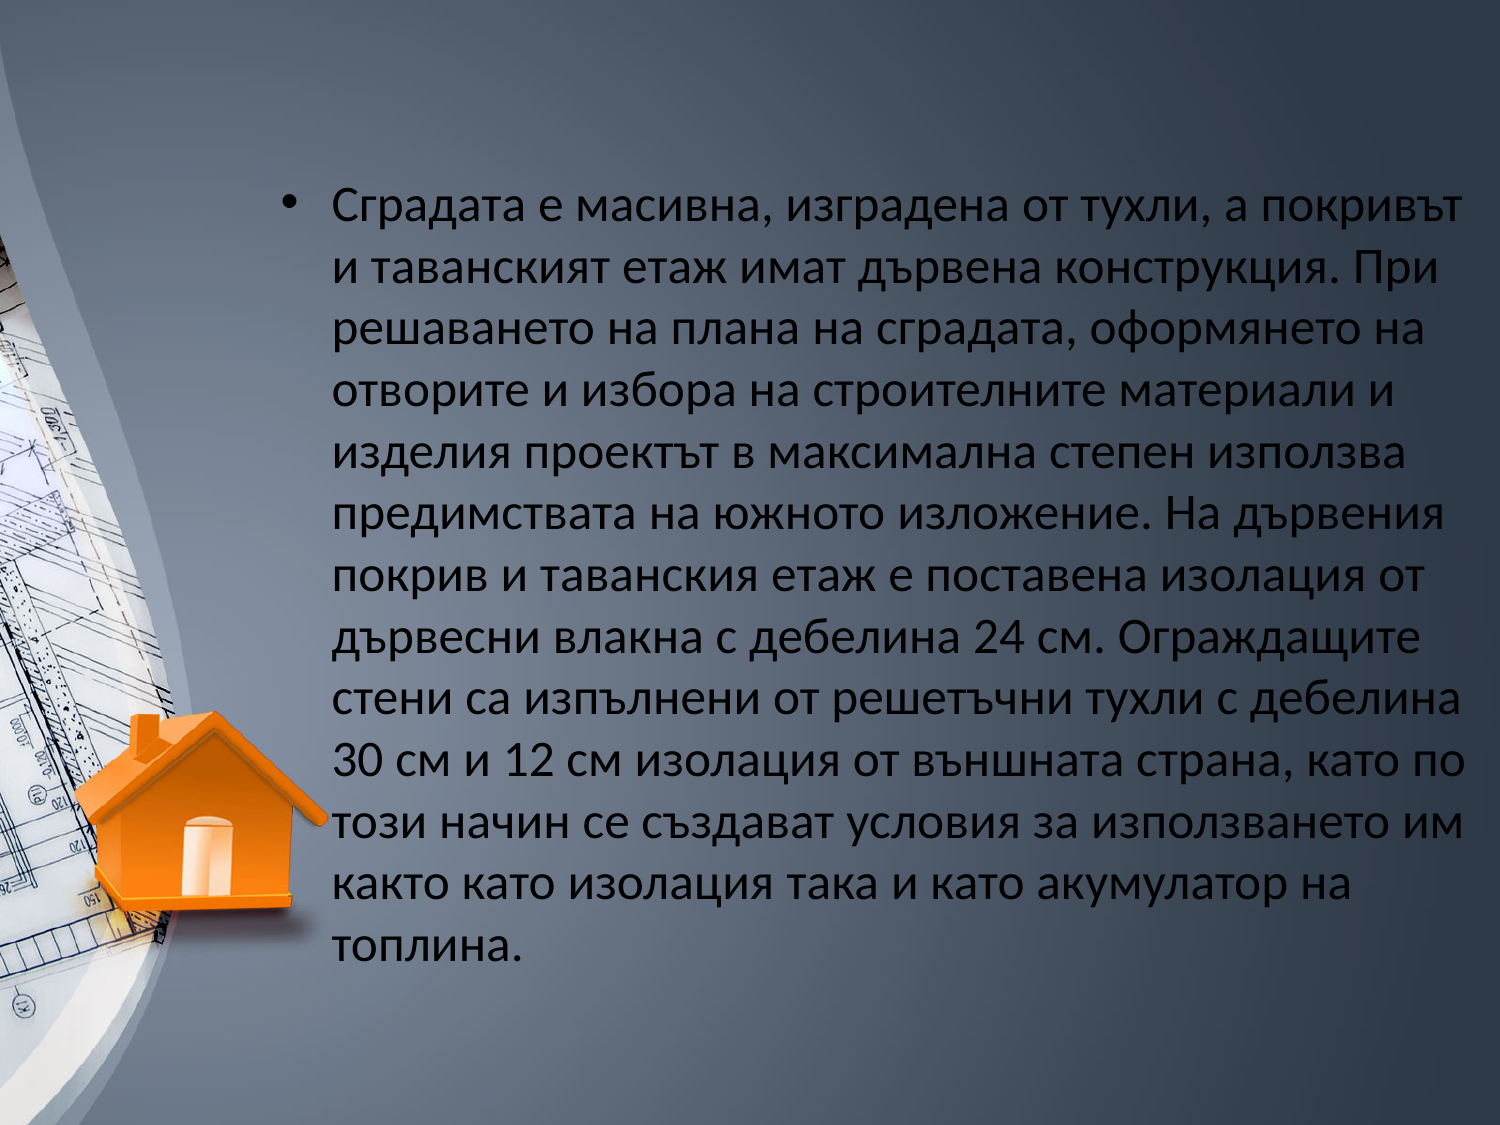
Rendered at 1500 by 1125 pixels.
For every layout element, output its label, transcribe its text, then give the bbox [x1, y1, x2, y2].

picture [0, 0, 1500, 1125]
list Сградата е масивна, изградена от тухли, а покривът и таванският етаж имат дървена конструкция. При решаването на плана на сградата, оформянето на отворите и избора на строителните материали и изделия проектът в максимална степен използва предимствата на южното изложение. На дървения покрив и таванския етаж е поставена изолация от дървесни влакна с дебелина 24 см. Ограждащите стени са изпълнени от решетъчни тухли с дебелина 30 см и 12 см изолация от външната страна, като по този начин се създават условия за използването им както като изолация така и като акумулатор на топлина. [265, 162, 1489, 1000]
